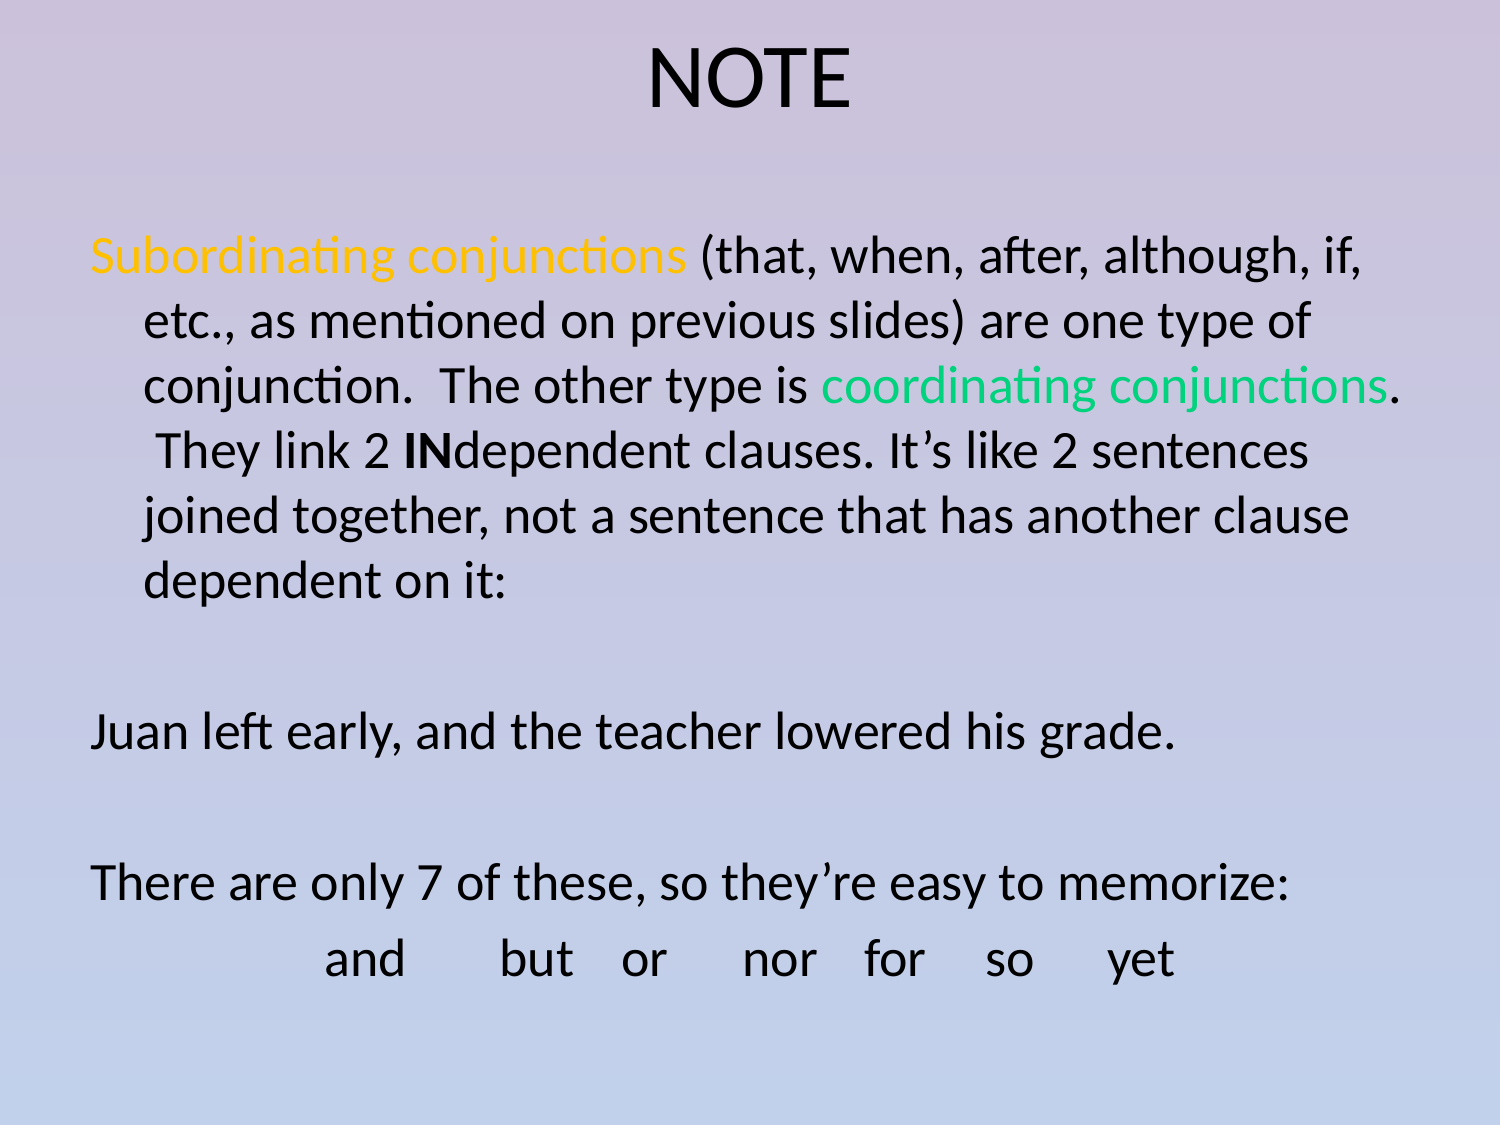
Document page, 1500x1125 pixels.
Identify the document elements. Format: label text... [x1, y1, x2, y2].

list Subordinating conjunctions (that, when, after, although, if, etc., as mentioned on previous slides) are one type of conjunction. The other type is coordinating conjunctions. They link 2 INdependent clauses. It’s like 2 sentences joined together, not a sentence that has another clause dependent on it: Juan left early, and the teacher lowered his grade. There are only 7 of these, so they’re easy to memorize: and but or nor for so yet [75, 212, 1425, 1005]
title NOTE [75, 0, 1425, 143]
